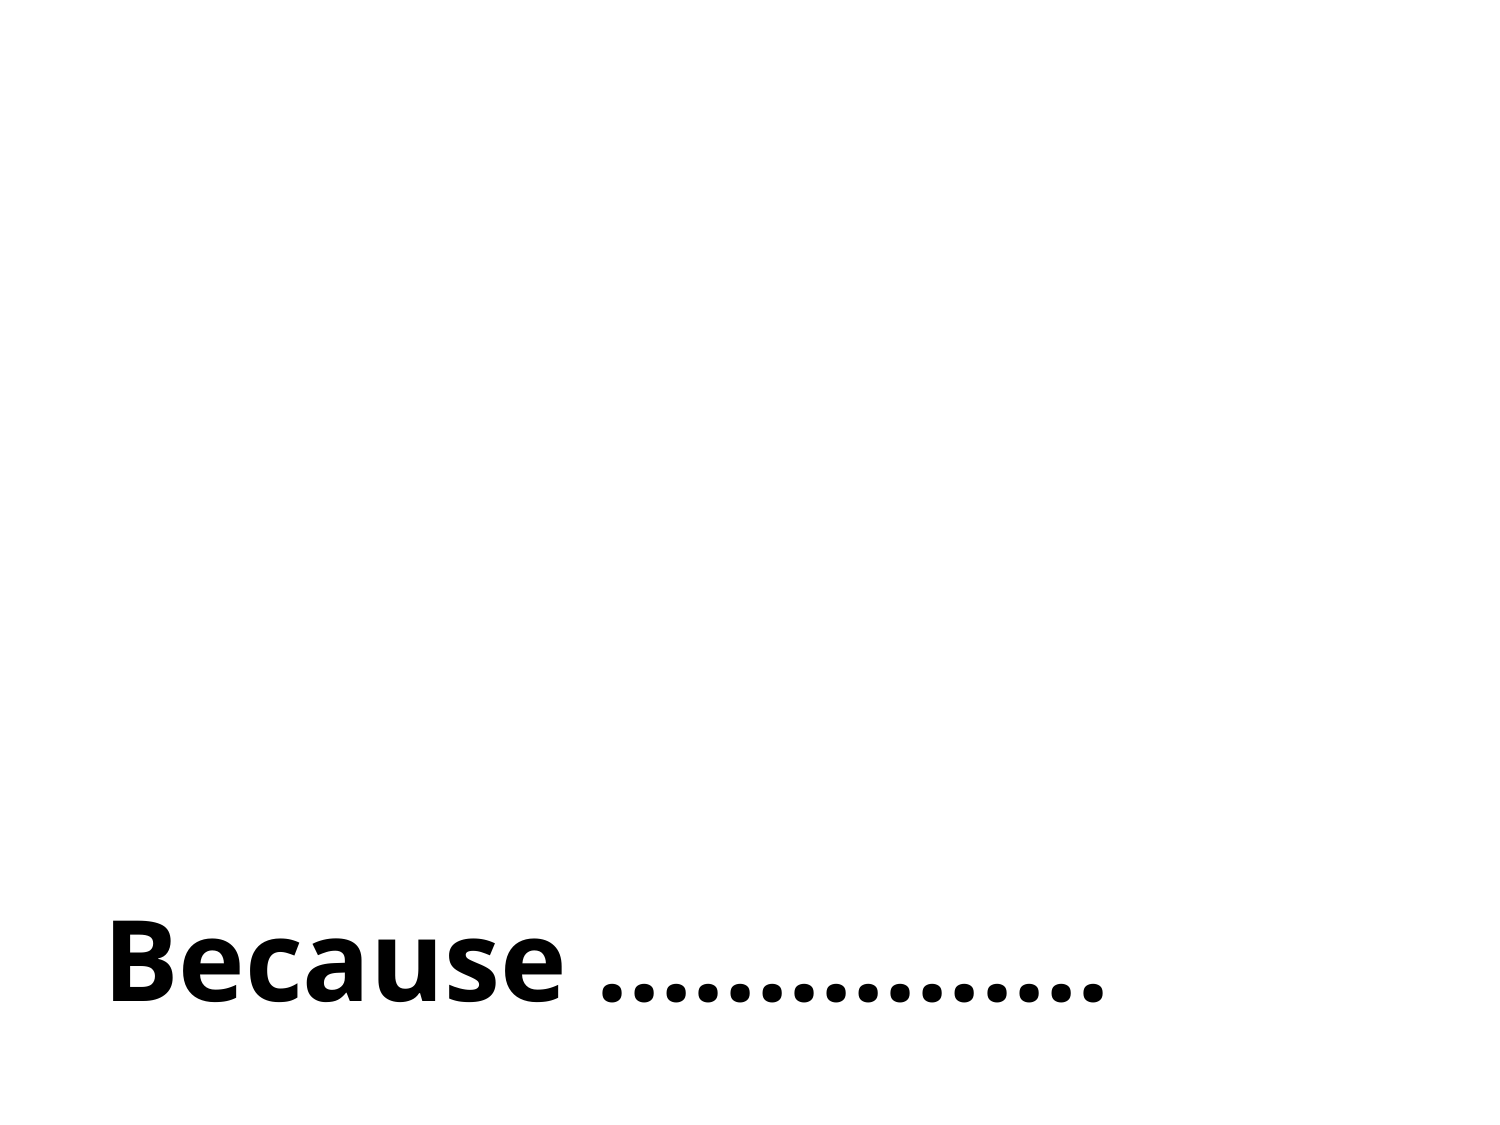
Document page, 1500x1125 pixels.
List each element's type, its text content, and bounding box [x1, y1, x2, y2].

text_box Because ……………. [88, 881, 1436, 1032]
